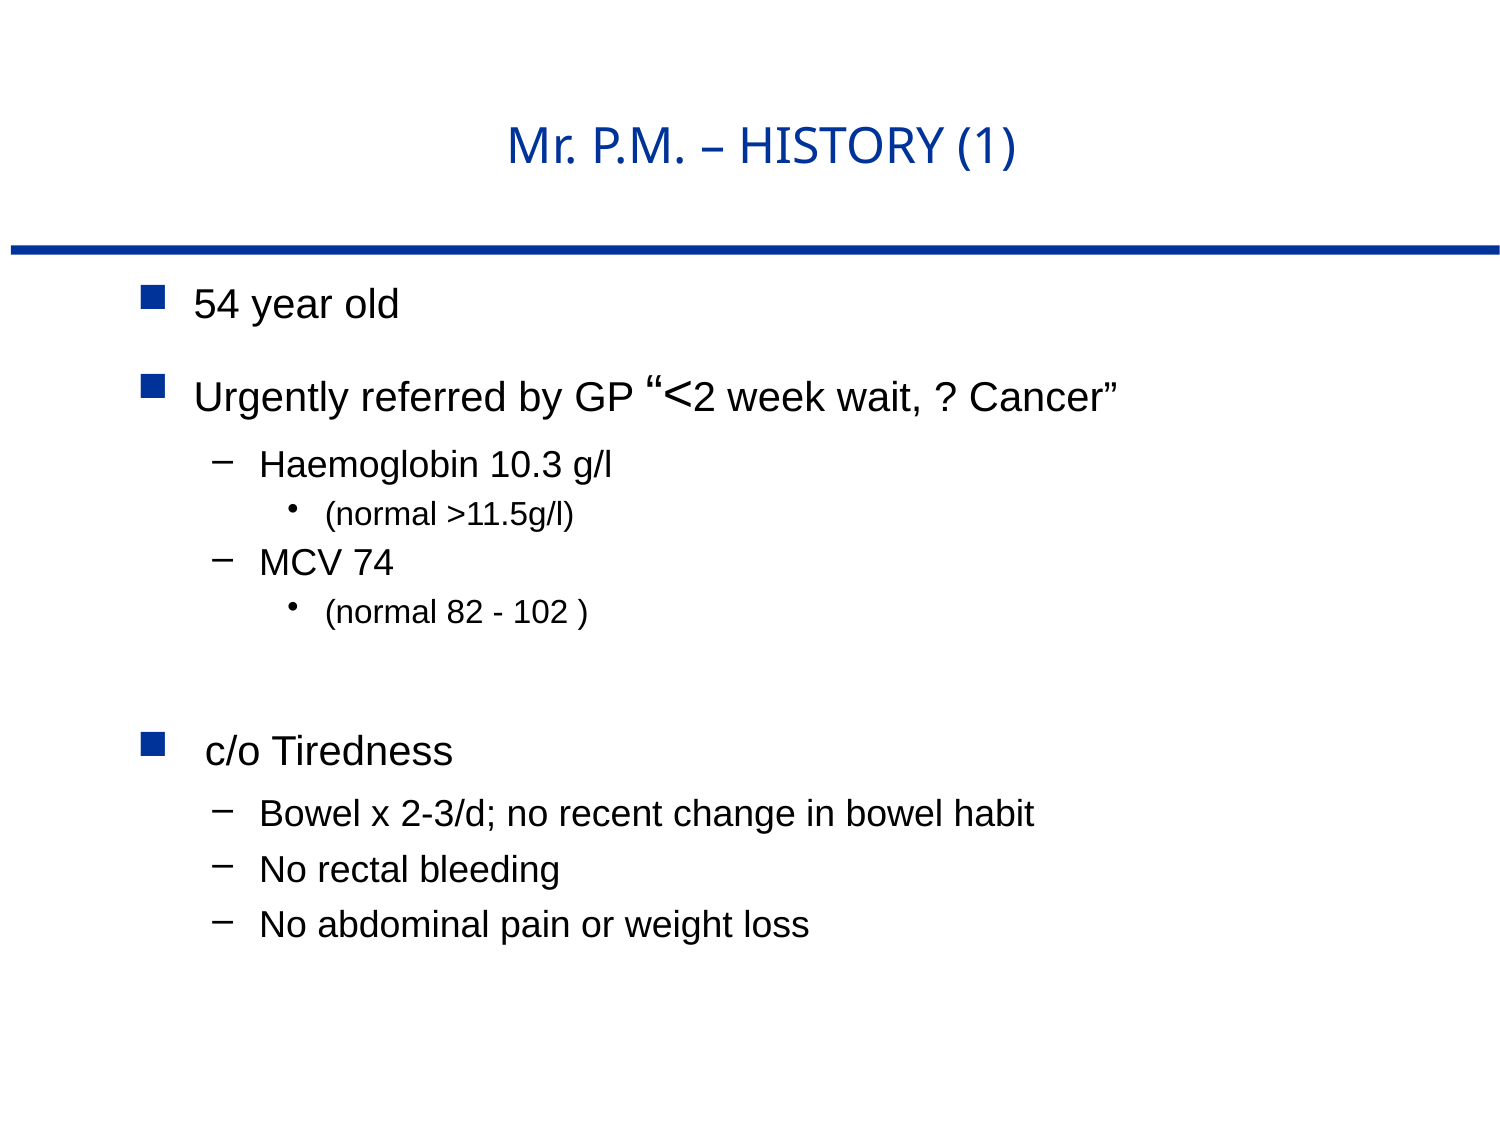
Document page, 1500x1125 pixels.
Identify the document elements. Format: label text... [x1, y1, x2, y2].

title Mr. P.M. – HISTORY (1) [100, 75, 1424, 213]
list 54 year old Urgently referred by GP “<2 week wait, ? Cancer” Haemoglobin 10.3 g/l (normal >11.5g/l) MCV 74 (normal 82 - 102 ) c/o Tiredness Bowel x 2-3/d; no recent change in bowel habit No rectal bleeding No abdominal pain or weight loss [122, 275, 1374, 988]
